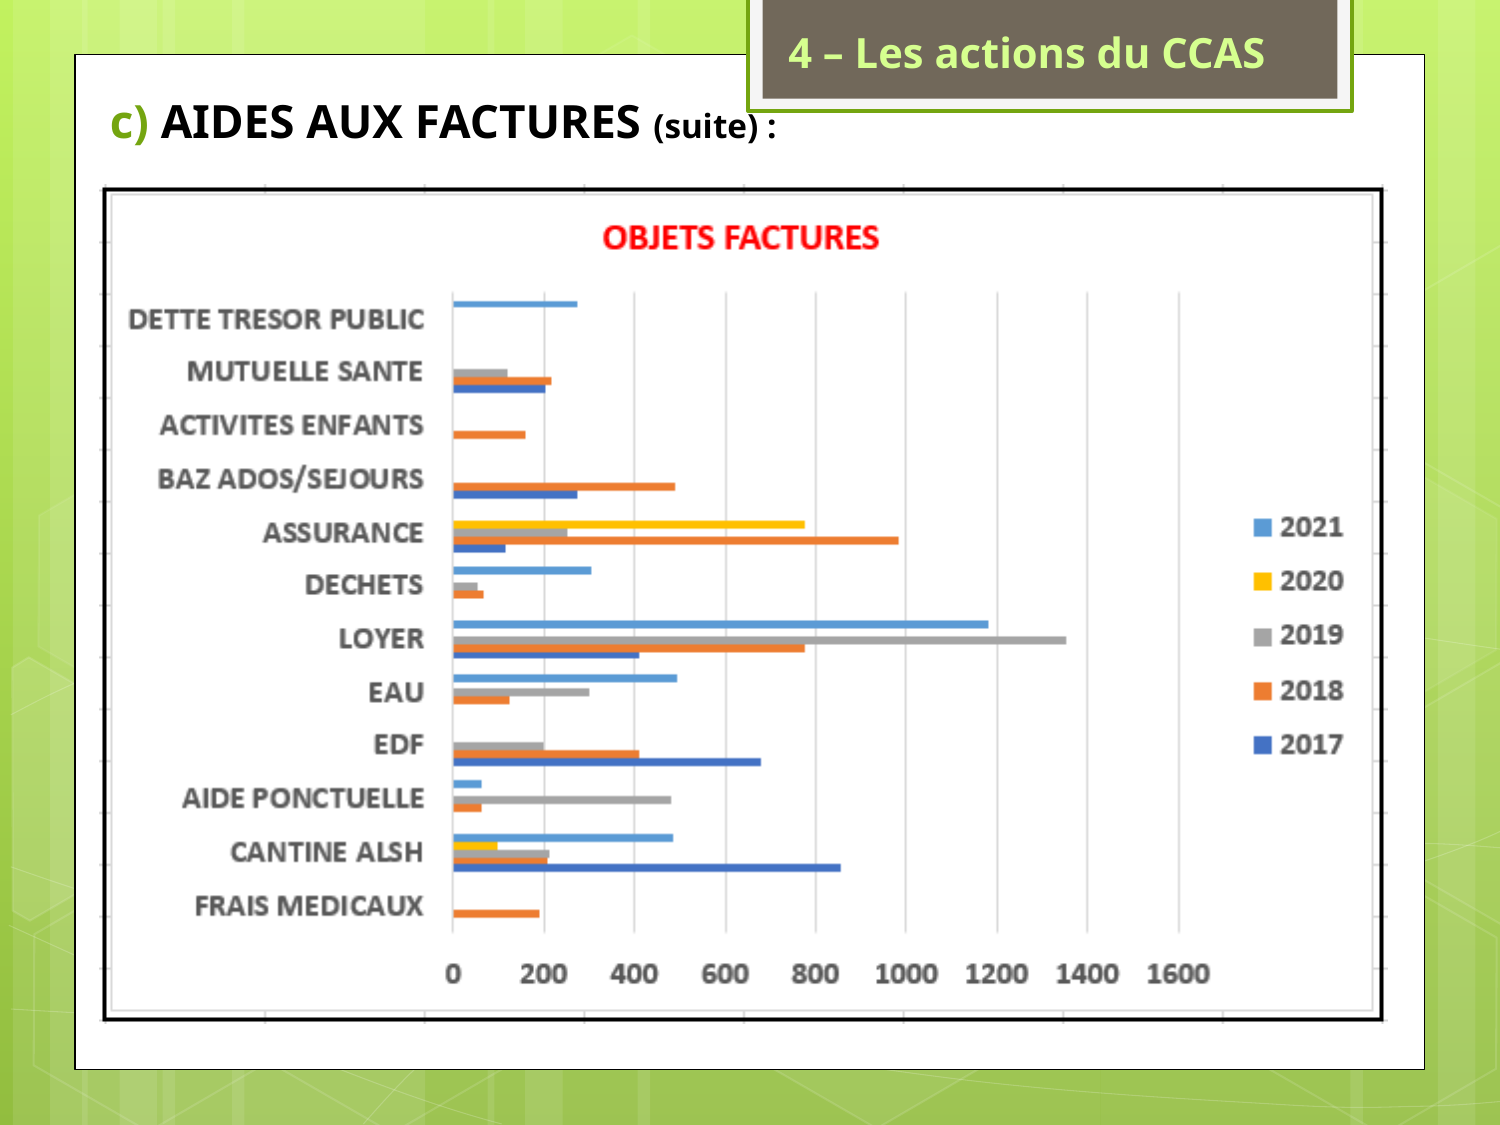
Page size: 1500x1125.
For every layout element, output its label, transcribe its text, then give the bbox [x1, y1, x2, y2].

picture [99, 184, 1388, 1025]
text_box 4 – Les actions du CCAS [773, 19, 1329, 85]
text_box c) AIDES AUX FACTURES (suite) : [95, 85, 975, 156]
